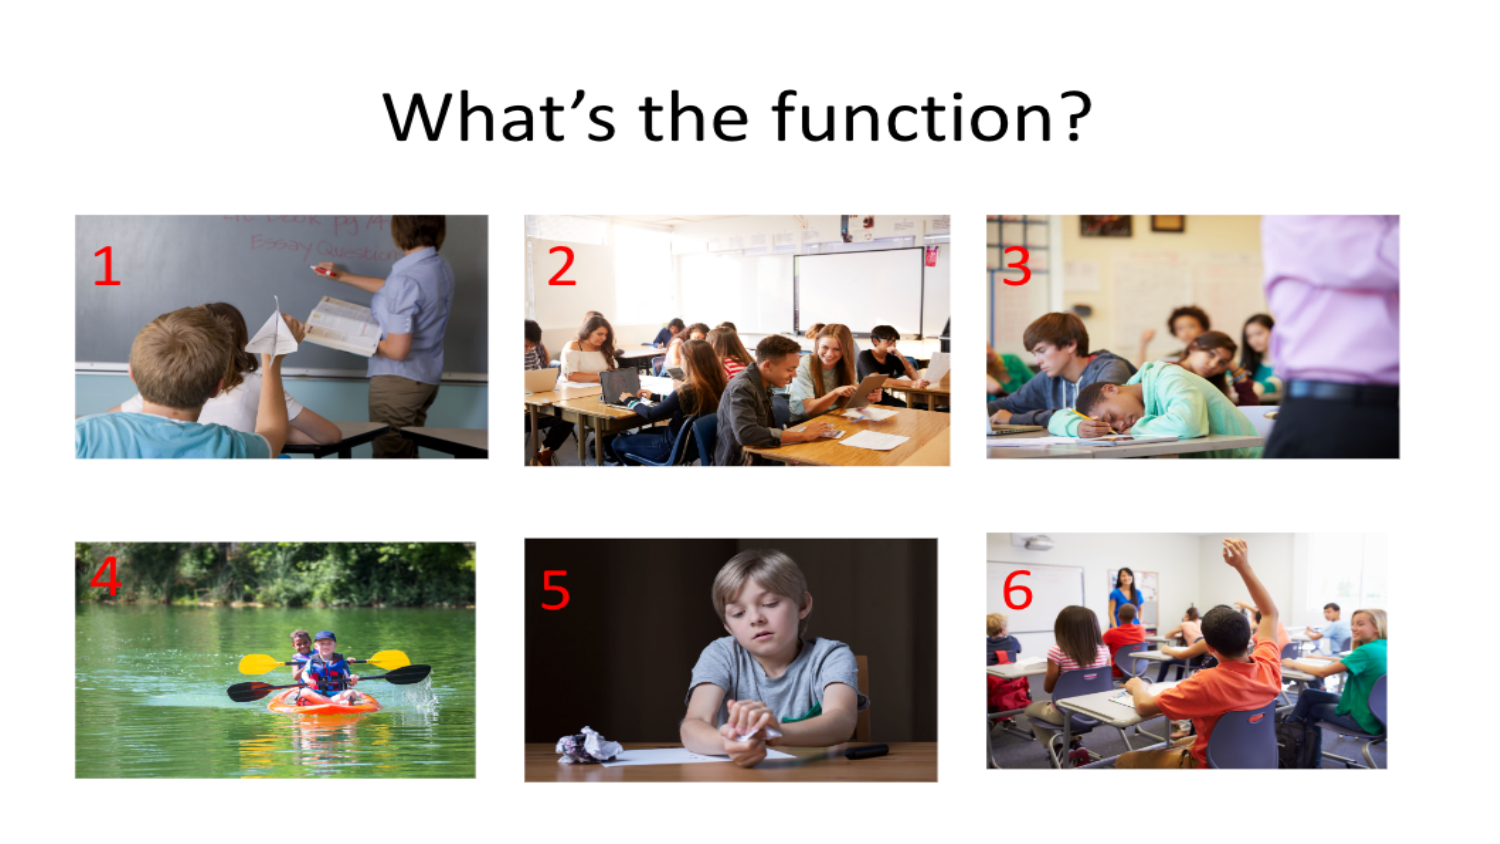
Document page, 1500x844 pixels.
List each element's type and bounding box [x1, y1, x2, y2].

picture [60, 24, 1409, 819]
